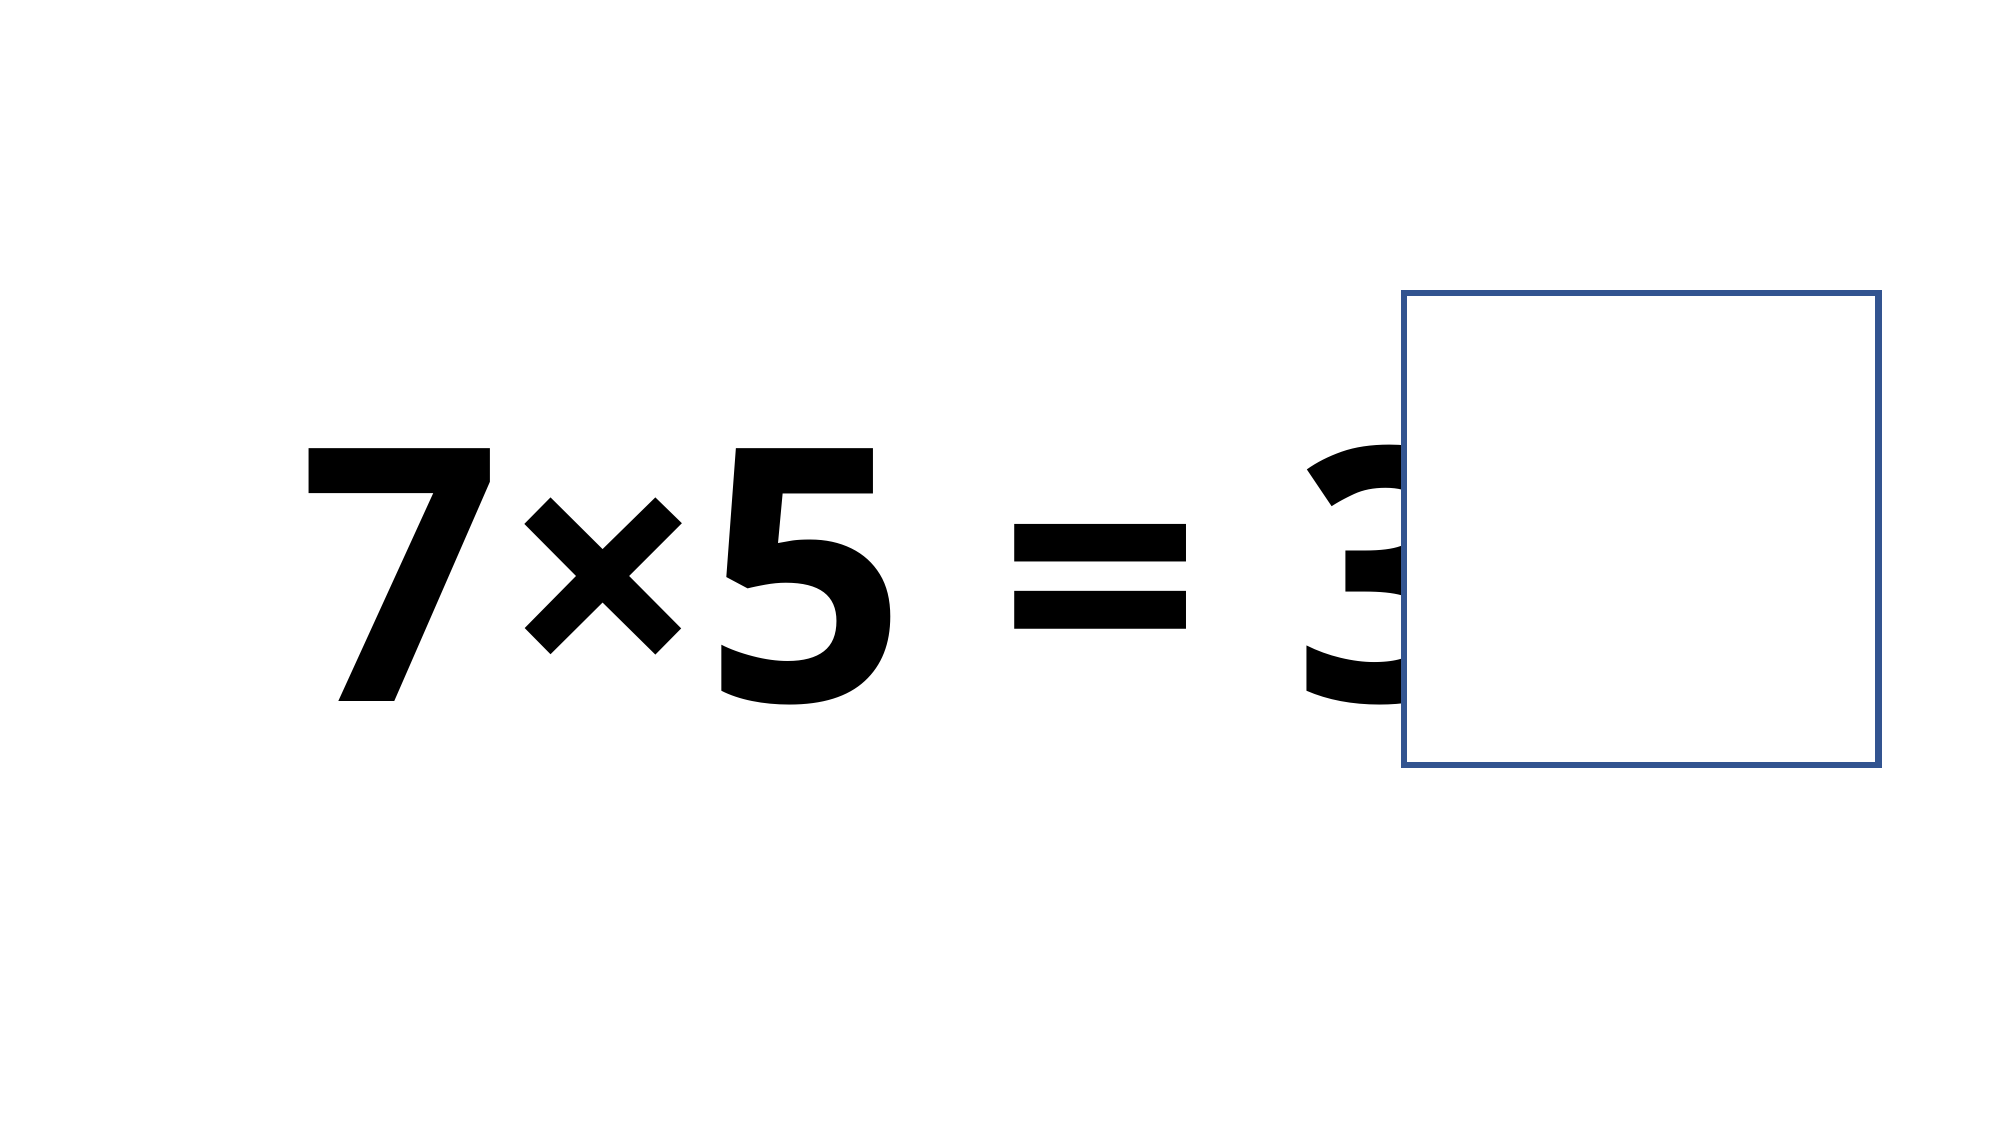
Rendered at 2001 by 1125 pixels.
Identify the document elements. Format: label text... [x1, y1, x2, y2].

text_box 7×5 = 35 [284, 340, 1716, 780]
text_box [1403, 292, 1880, 766]
